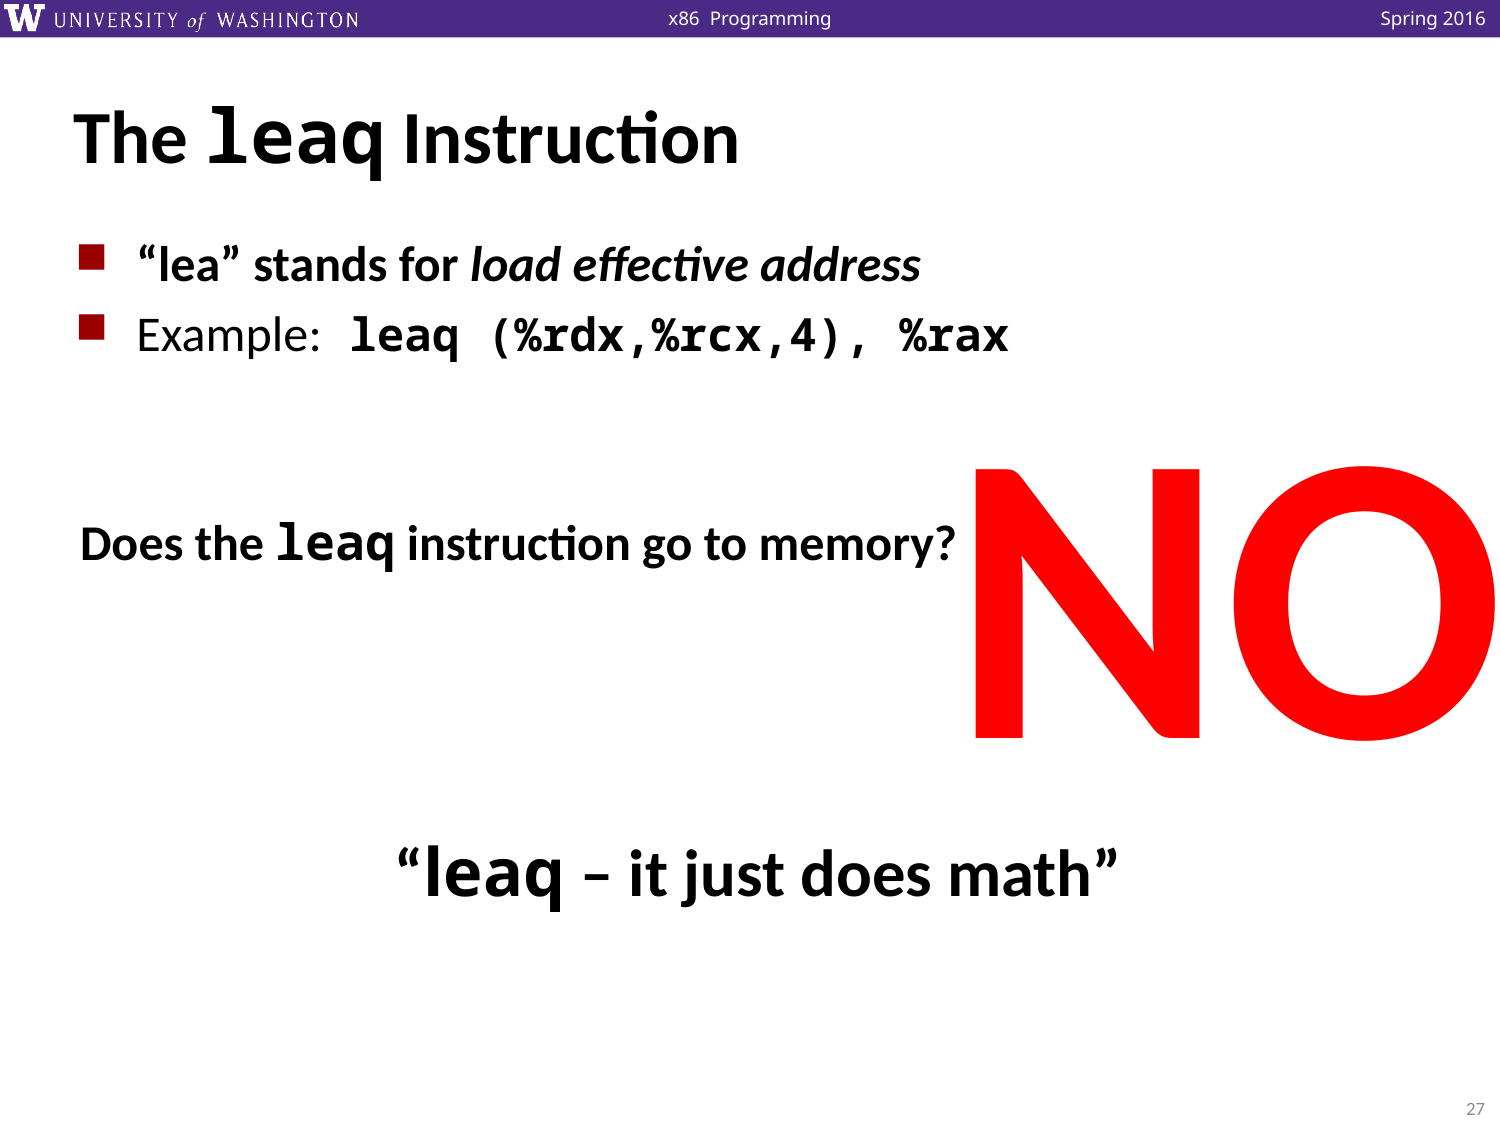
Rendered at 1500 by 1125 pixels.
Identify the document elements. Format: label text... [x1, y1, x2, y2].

picture [4, 4, 358, 32]
title The leaq Instruction [58, 71, 1438, 197]
slide_number 27 [1400, 1077, 1500, 1125]
text_box NO [936, 316, 1500, 830]
list “lea” stands for load effective address Example: leaq (%rdx,%rcx,4), %rax Does the leaq instruction go to memory? [64, 223, 1438, 1040]
text_box “leaq – it just does math” [379, 822, 1138, 918]
